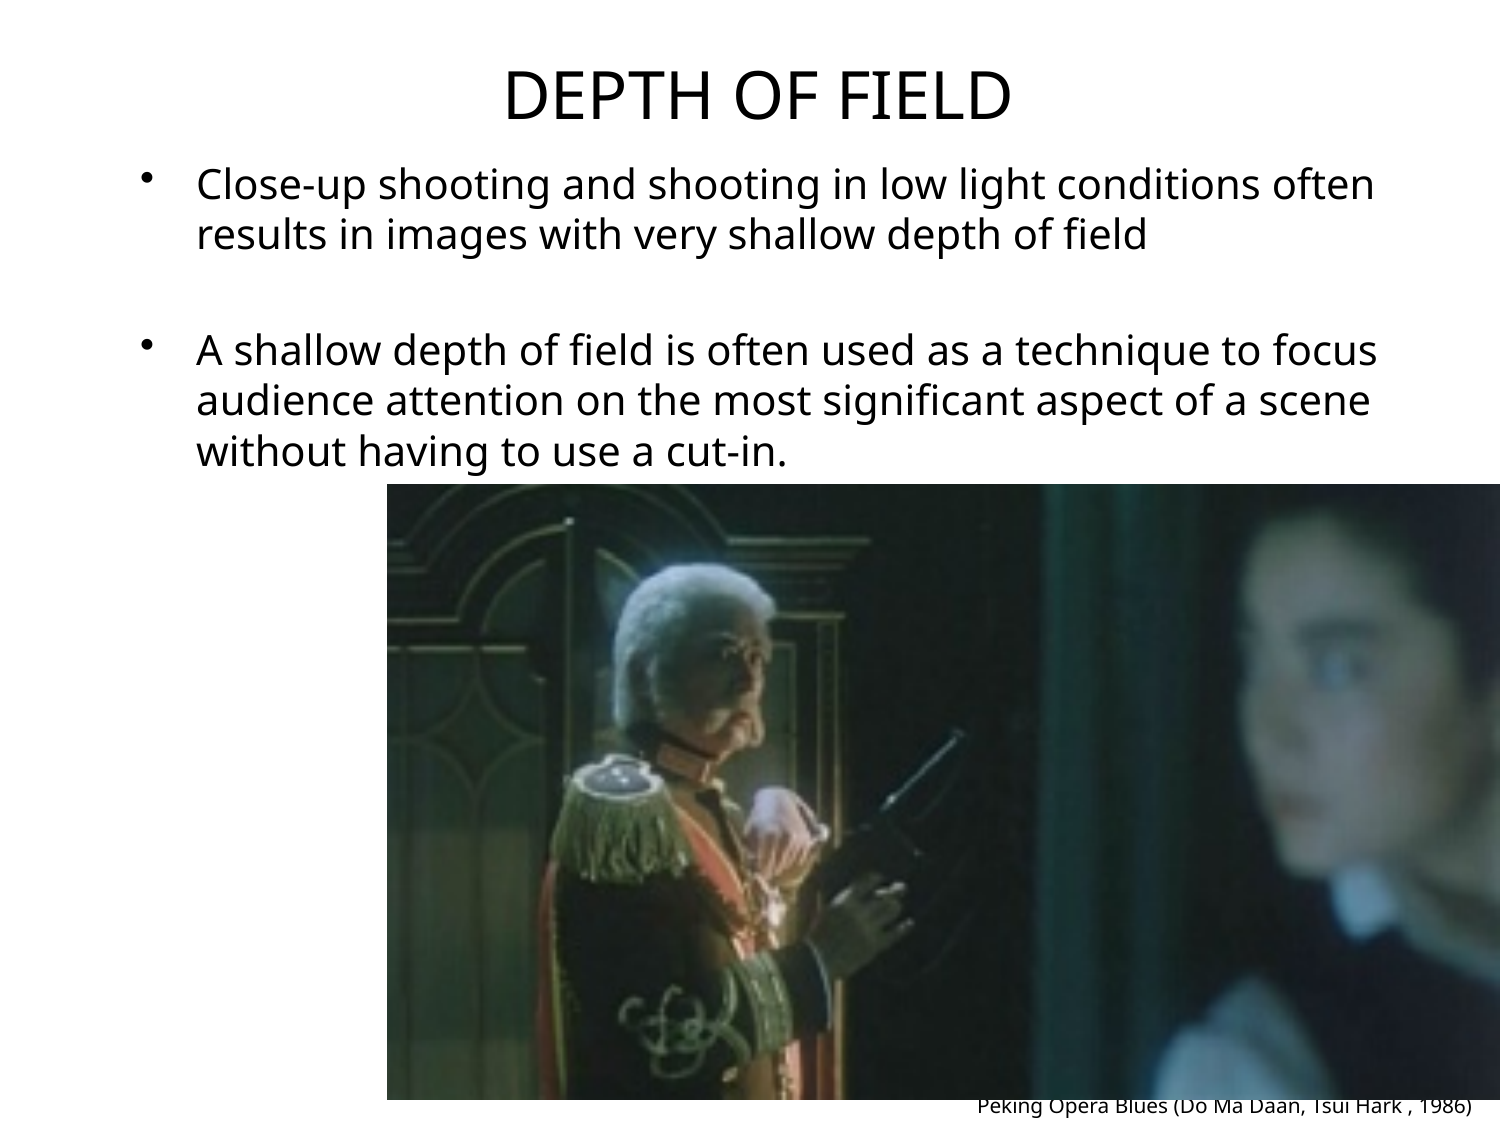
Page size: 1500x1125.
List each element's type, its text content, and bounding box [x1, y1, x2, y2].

list Close-up shooting and shooting in low light conditions often results in images with very shallow depth of field A shallow depth of field is often used as a technique to focus audience attention on the most significant aspect of a scene without having to use a cut-in. [125, 149, 1400, 938]
title DEPTH OF FIELD [112, 99, 1388, 150]
picture [387, 484, 1500, 1101]
text_box Peking Opera Blues (Do Ma Daan, Tsui Hark , 1986) [962, 1109, 1487, 1125]
